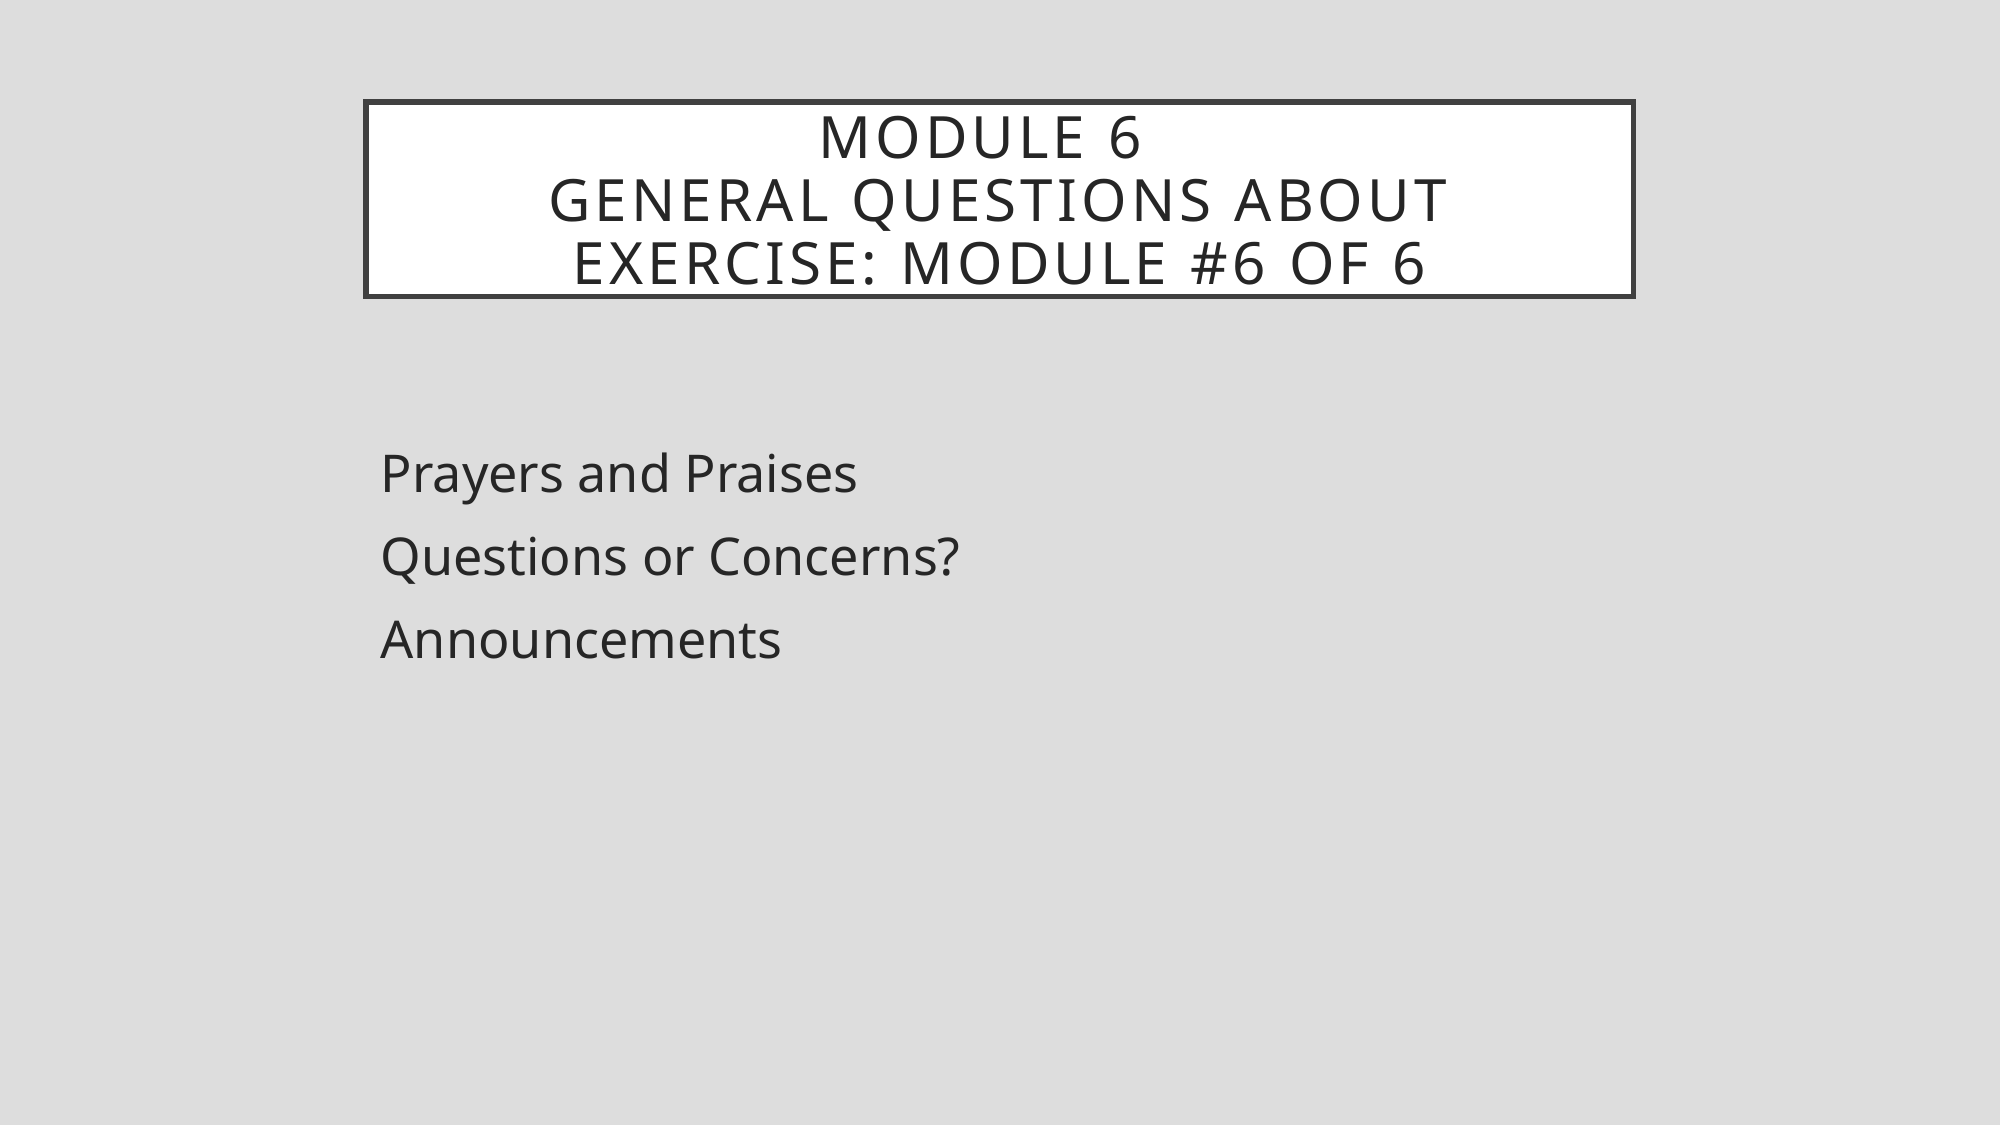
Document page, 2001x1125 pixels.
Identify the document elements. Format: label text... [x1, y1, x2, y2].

text_box module 6 GENERAL QUESTIONS about EXERCISE: module #6 OF 6 [365, 101, 1634, 297]
text_box Prayers and Praises Questions or Concerns? Announcements [365, 432, 1634, 942]
